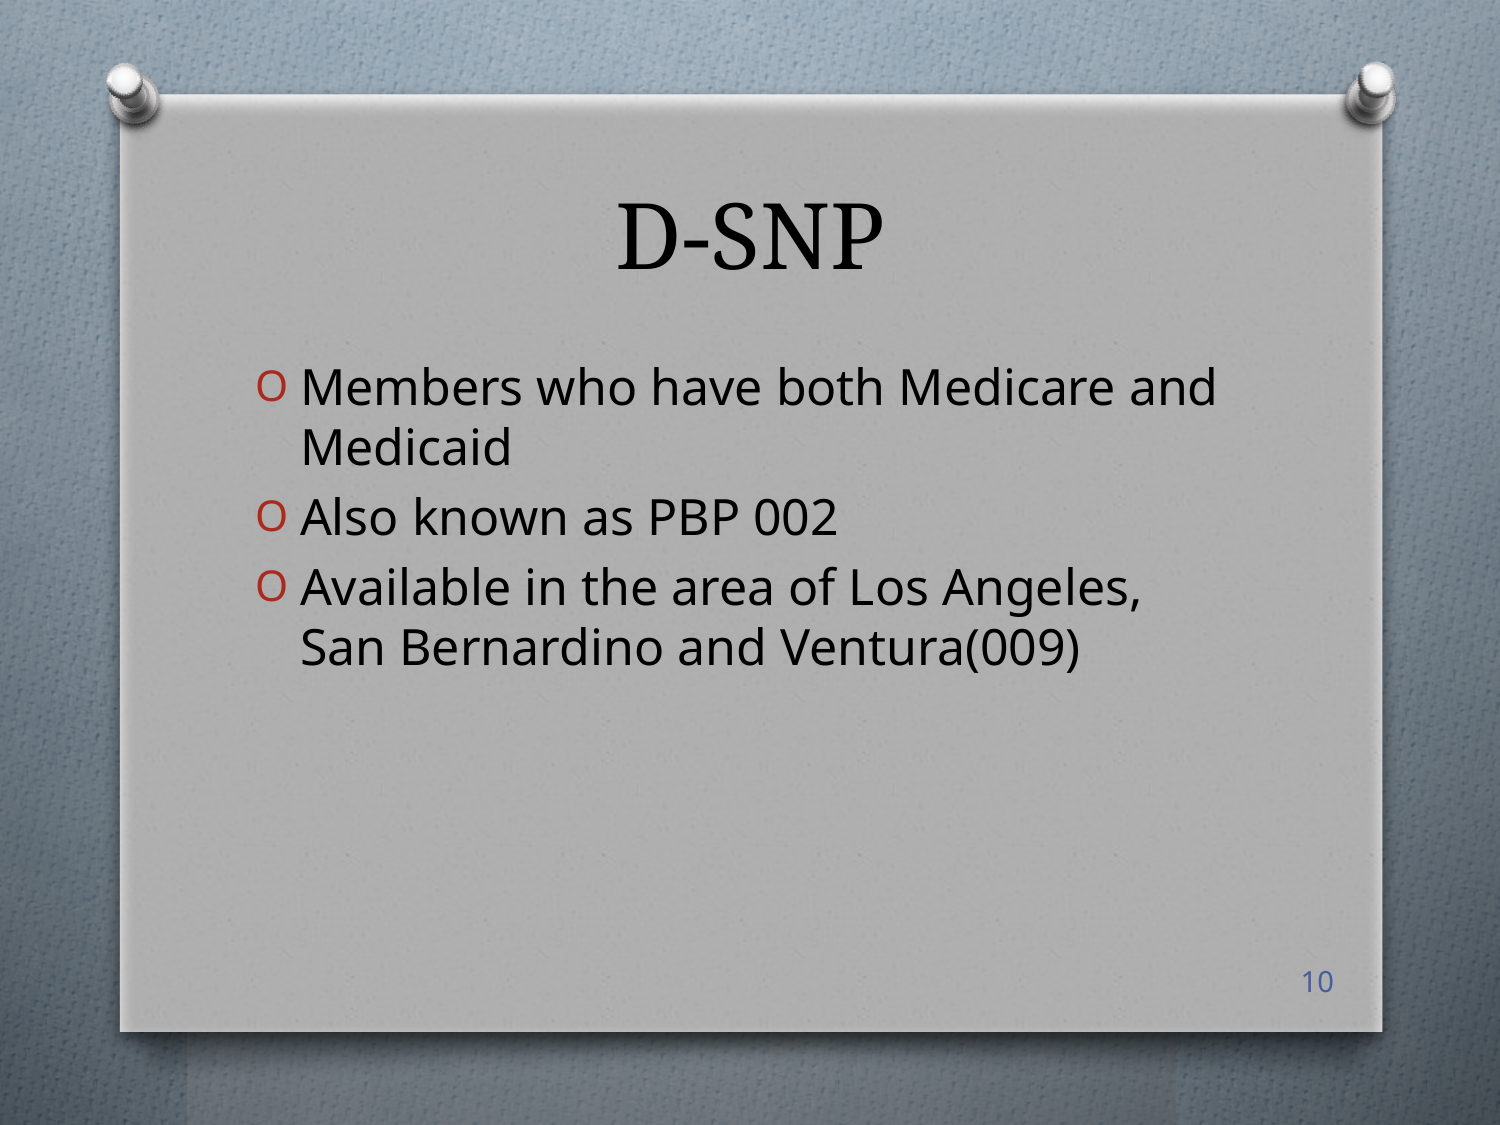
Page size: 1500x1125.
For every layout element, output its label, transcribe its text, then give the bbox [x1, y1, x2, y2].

picture [75, 29, 198, 153]
list Members who have both Medicare and Medicaid Also known as PBP 002 Available in the area of Los Angeles, San Bernardino and Ventura(009) [240, 347, 1257, 939]
title D-SNP [179, 134, 1323, 332]
picture [1317, 35, 1439, 156]
slide_number 10 [1258, 952, 1350, 1013]
